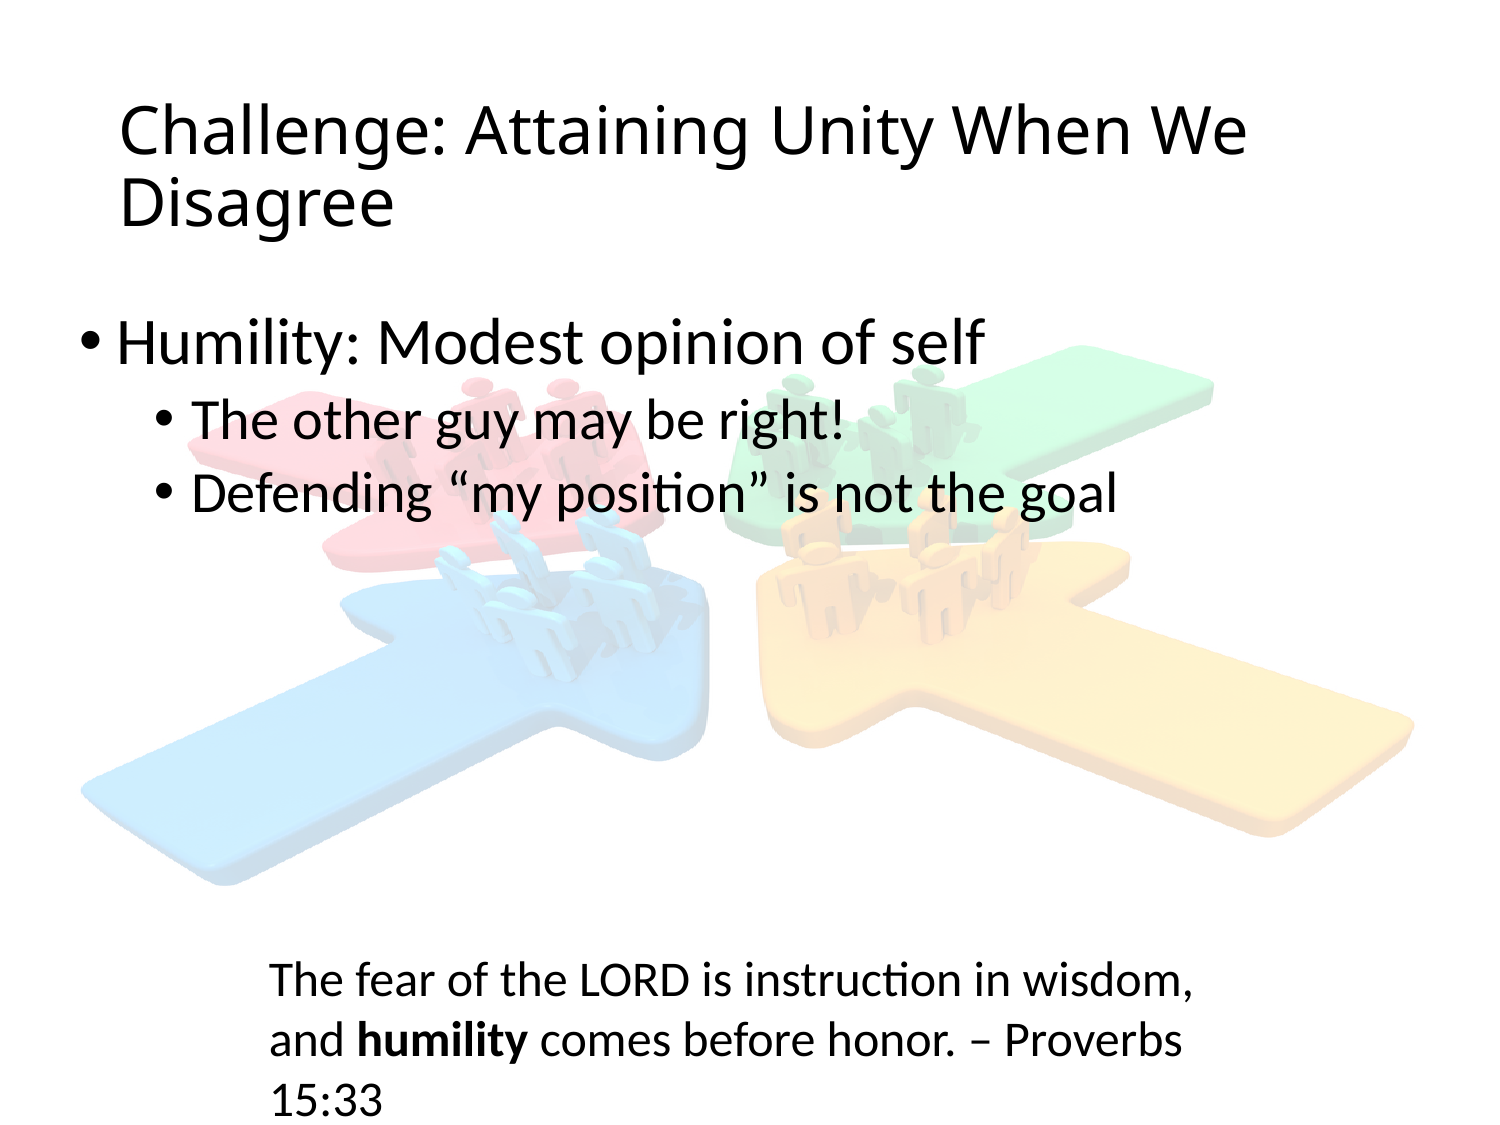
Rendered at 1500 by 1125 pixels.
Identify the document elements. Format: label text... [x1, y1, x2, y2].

picture [74, 337, 1425, 890]
title Challenge: Attaining Unity When We Disagree [103, 59, 1397, 278]
list Humility: Modest opinion of self The other guy may be right! Defending “my position” is not the goal [63, 299, 1435, 1014]
text_box The fear of the Lord is instruction in wisdom, and humility comes before honor. – Proverbs 15:33 [253, 938, 1292, 1125]
